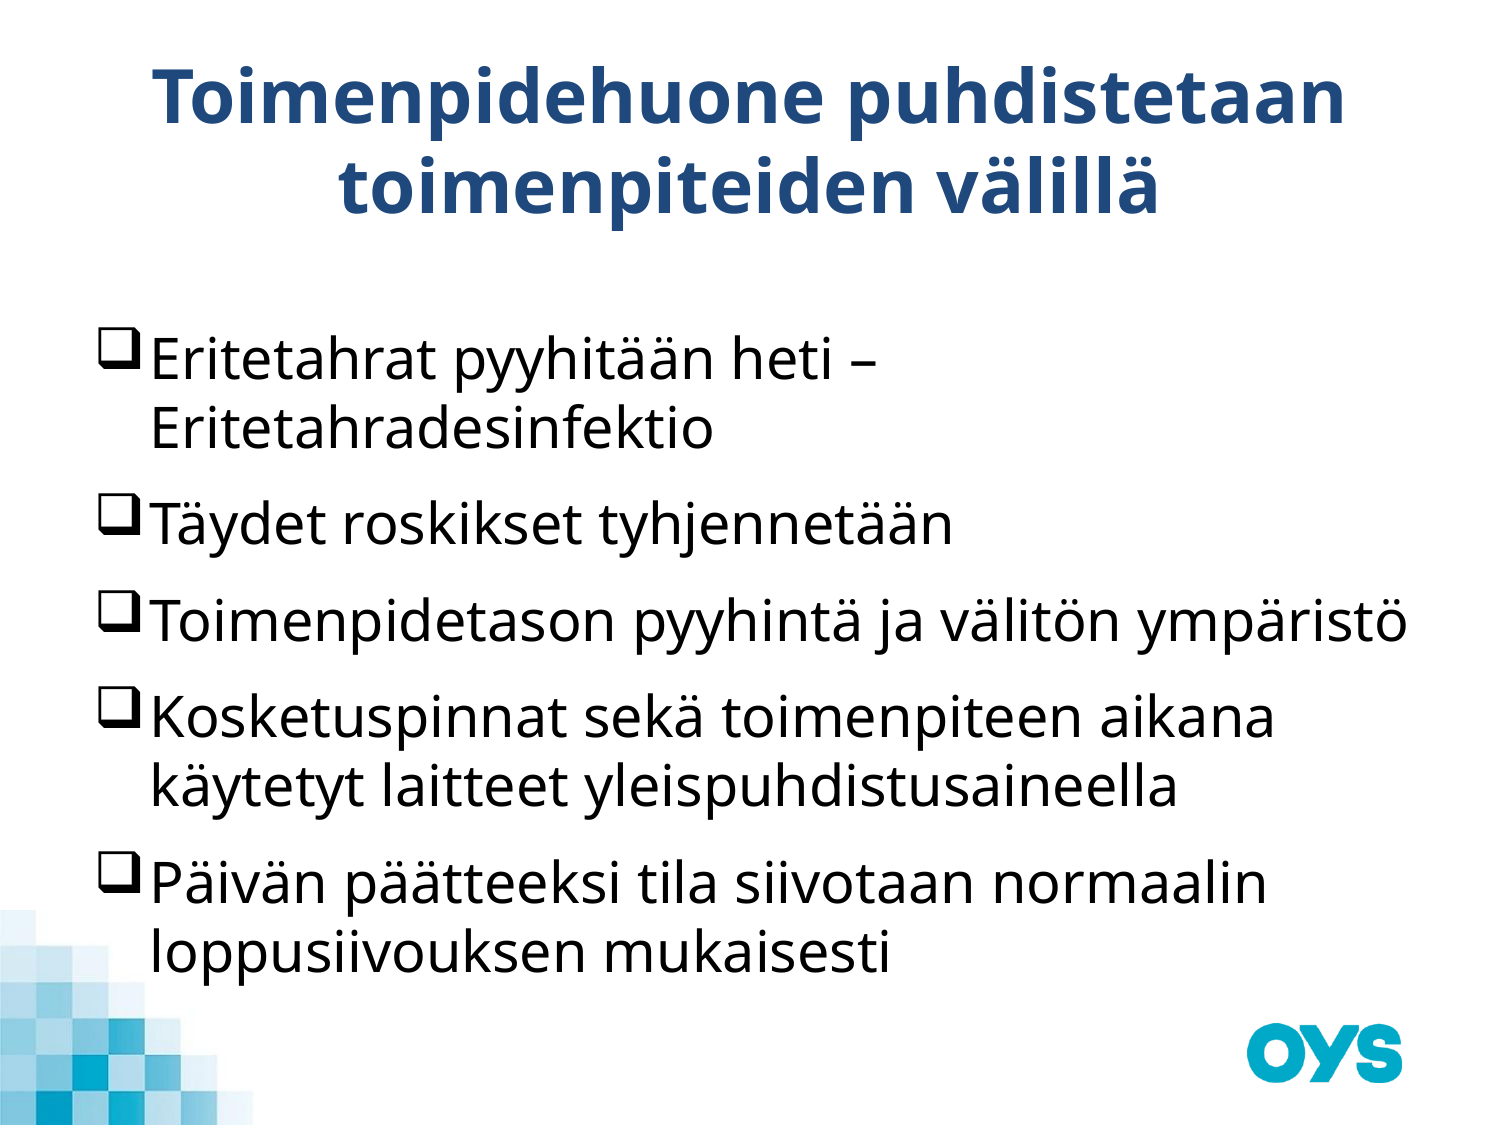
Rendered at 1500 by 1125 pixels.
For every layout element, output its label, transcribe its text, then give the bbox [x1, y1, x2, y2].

picture [1247, 1057, 1402, 1083]
list Eritetahrat pyyhitään heti – Eritetahradesinfektio Täydet roskikset tyhjennetään Toimenpidetason pyyhintä ja välitön ympäristö Kosketuspinnat sekä toimenpiteen aikana käytetyt laitteet yleispuhdistusaineella Päivän päätteeksi tila siivotaan normaalin loppusiivouksen mukaisesti [78, 314, 1429, 1057]
picture [0, 910, 254, 1125]
title Toimenpidehuone puhdistetaan toimenpiteiden välillä [75, 45, 1425, 233]
